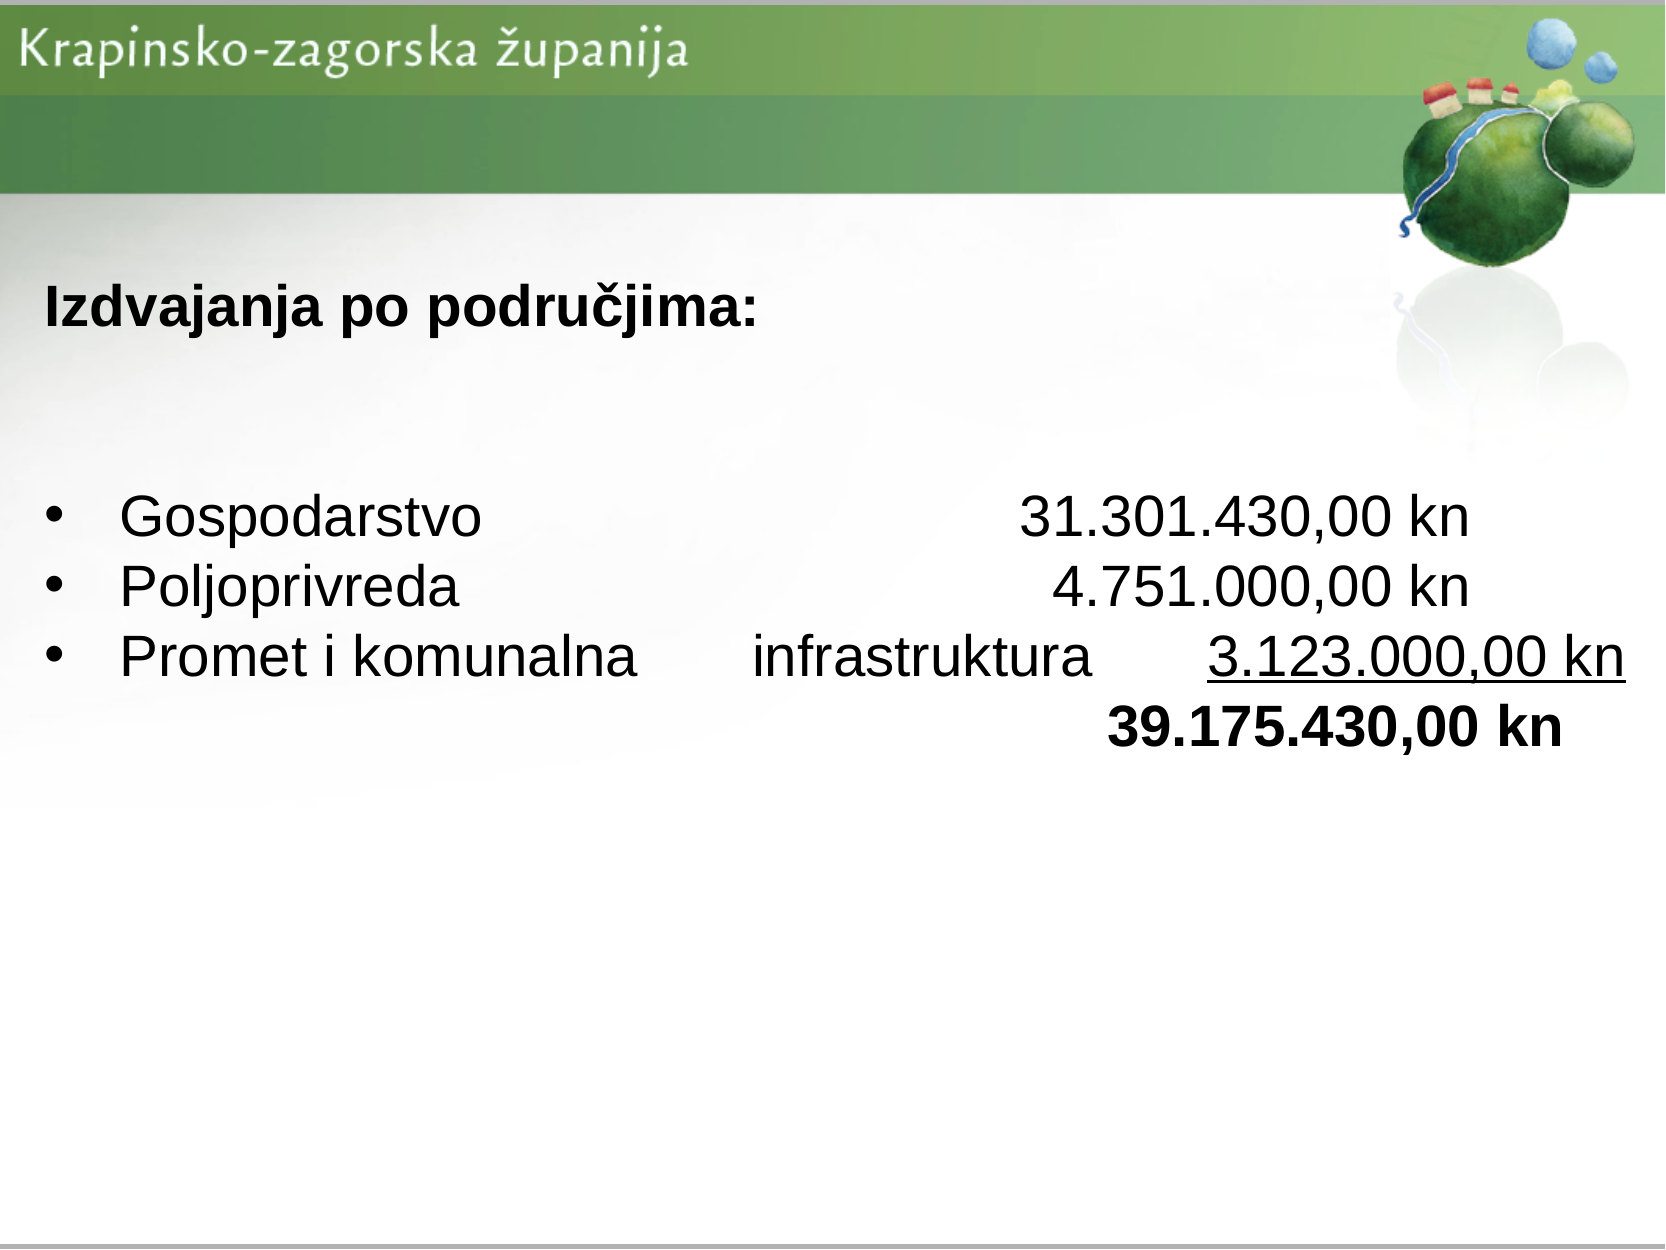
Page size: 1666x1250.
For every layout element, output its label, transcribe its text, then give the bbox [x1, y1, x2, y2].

picture [0, 5, 1666, 1244]
text_box Izdvajanja po područjima: Gospodarstvo 31.301.430,00 kn Poljoprivreda 4.751.000,00 kn Promet i komunalna infrastruktura 3.123.000,00 kn 39.175.430,00 kn [29, 261, 1666, 916]
